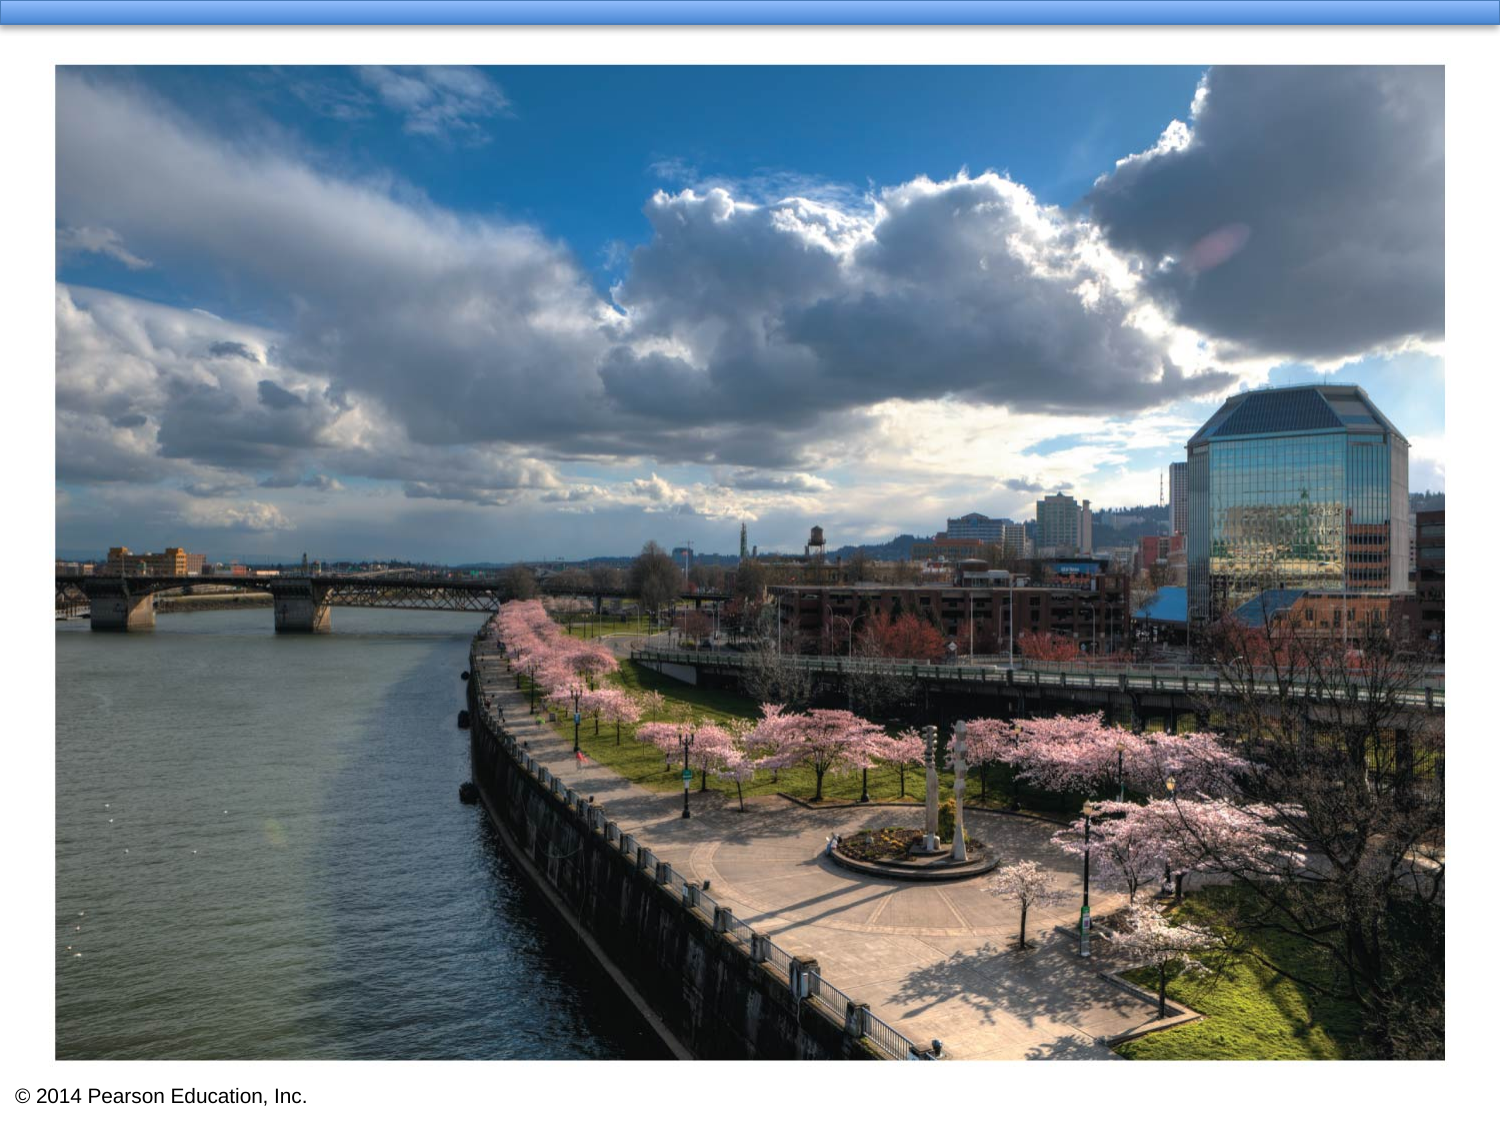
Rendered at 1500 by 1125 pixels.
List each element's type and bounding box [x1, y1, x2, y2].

picture [48, 58, 1452, 1067]
